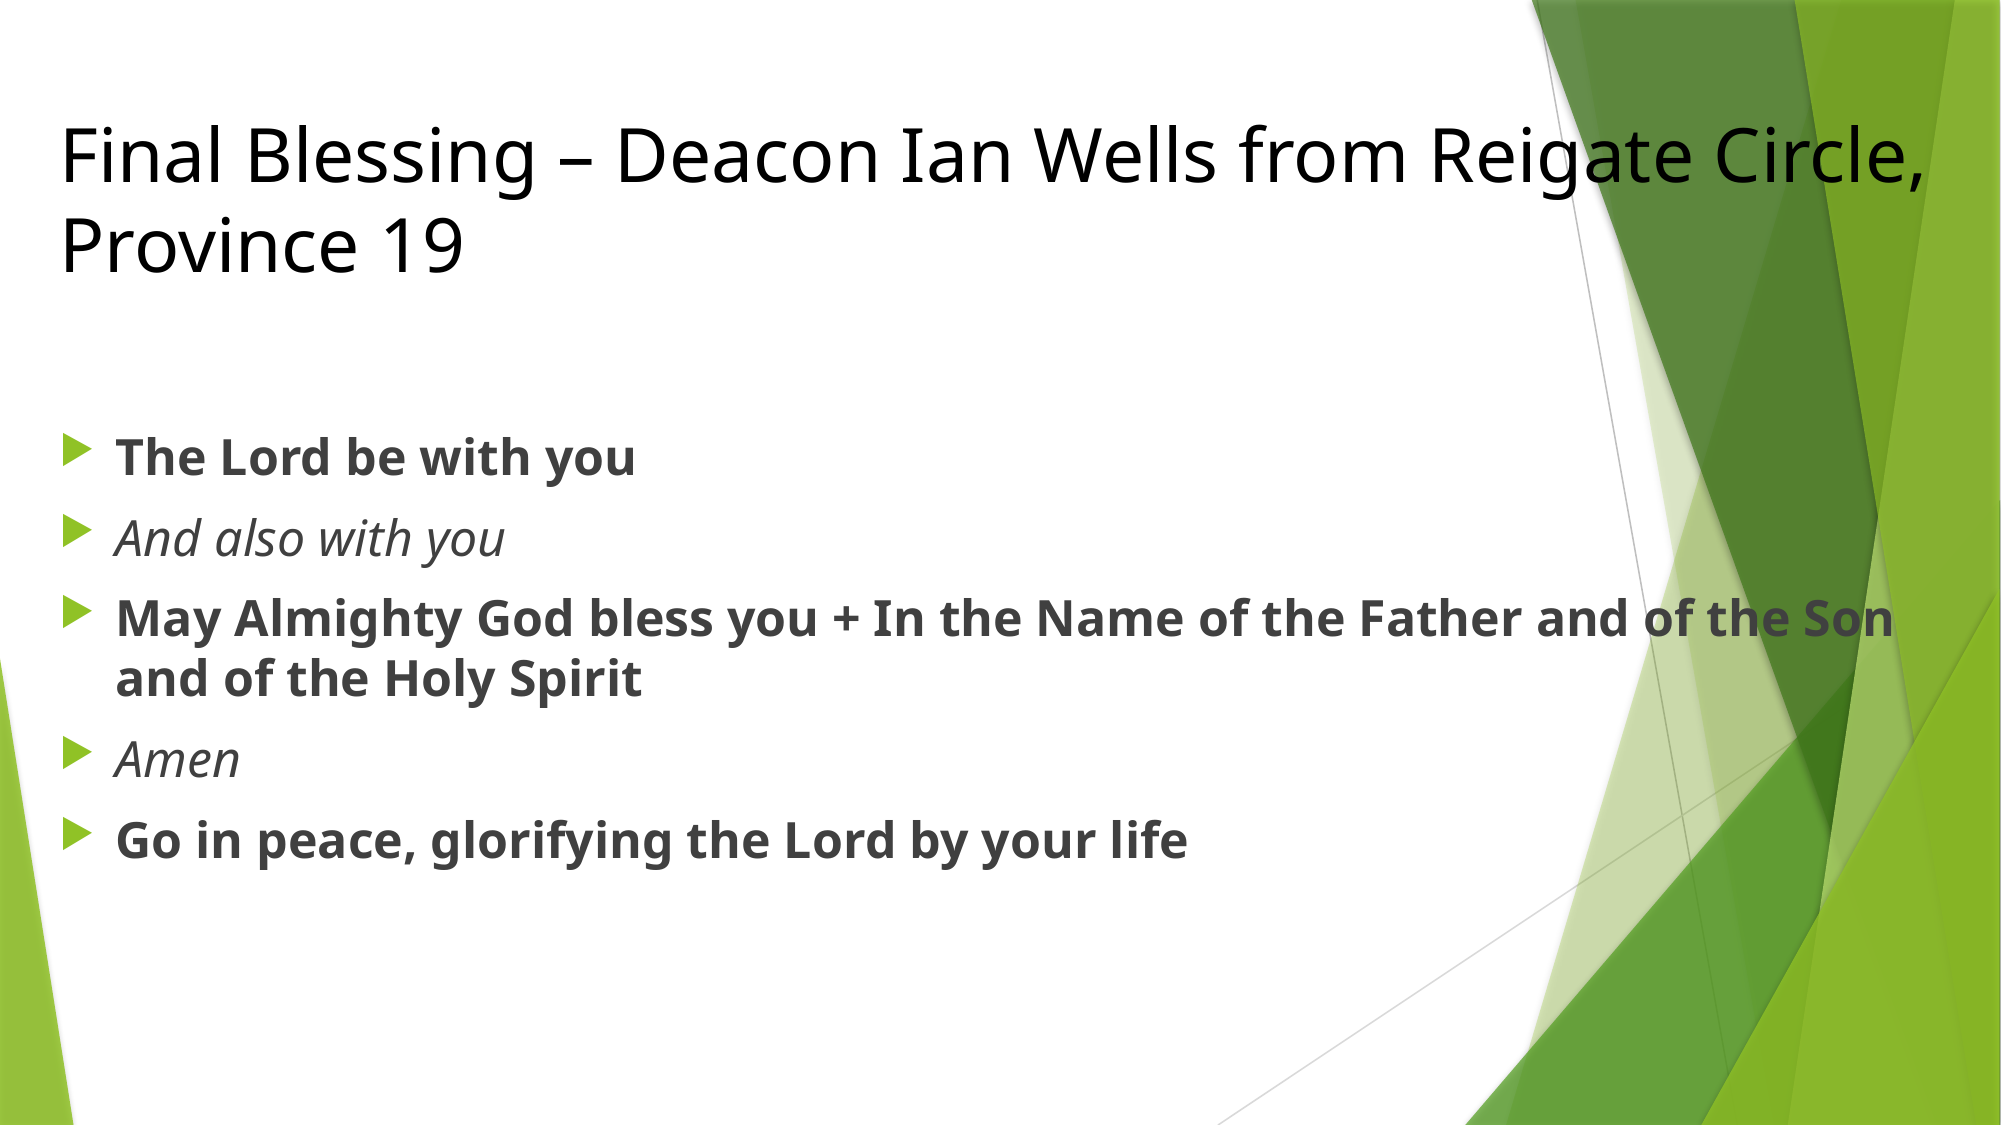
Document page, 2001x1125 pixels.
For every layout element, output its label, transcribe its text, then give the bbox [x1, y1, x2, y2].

list The Lord be with you And also with you May Almighty God bless you + In the Name of the Father and of the Son and of the Holy Spirit Amen Go in peace, glorifying the Lord by your life [44, 417, 1920, 1125]
title Final Blessing – Deacon Ian Wells from Reigate Circle, Province 19 [44, 99, 2000, 317]
